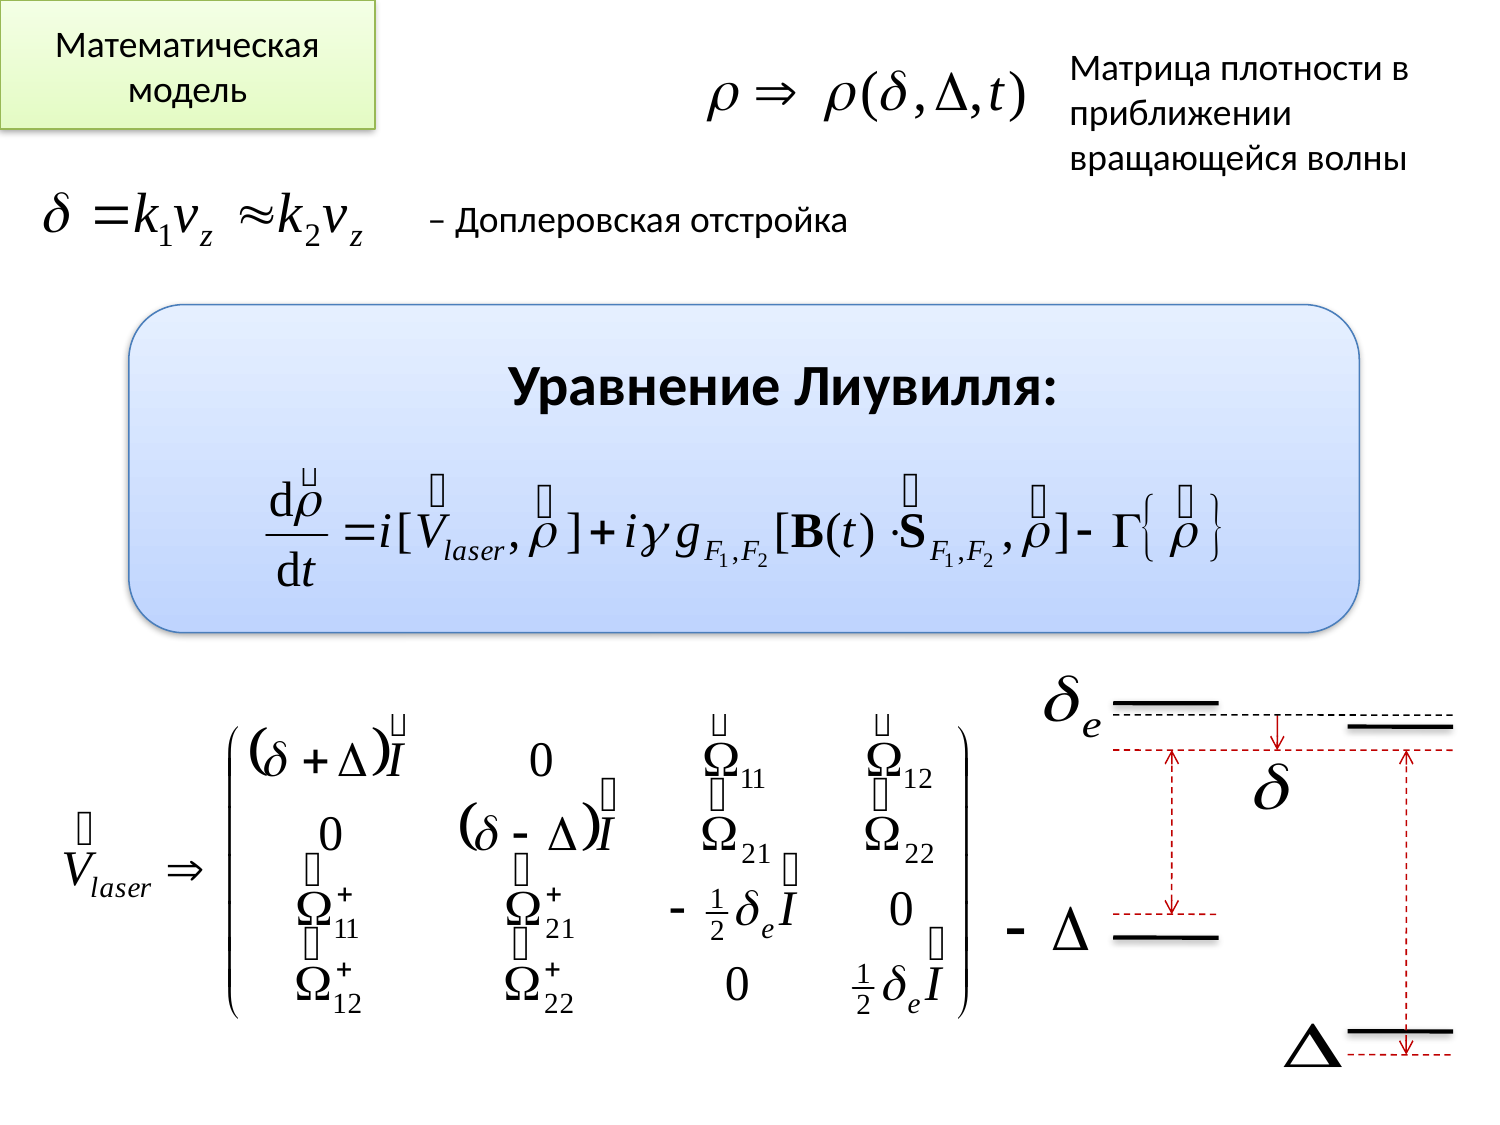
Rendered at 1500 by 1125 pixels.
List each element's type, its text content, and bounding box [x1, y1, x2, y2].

text_box [128, 303, 1361, 634]
text_box Математическая модель [0, 0, 376, 130]
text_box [695, 58, 1036, 134]
text_box Уравнение Лиувилля: [480, 339, 1078, 425]
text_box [34, 175, 375, 256]
text_box Матрица плотности в приближении вращающейся волны [1054, 35, 1454, 185]
text_box – Доплеровская отстройка [412, 187, 864, 248]
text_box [257, 468, 1235, 598]
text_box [58, 714, 982, 1031]
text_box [1265, 1007, 1361, 1079]
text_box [1031, 656, 1115, 754]
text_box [1241, 749, 1313, 826]
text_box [995, 890, 1102, 962]
